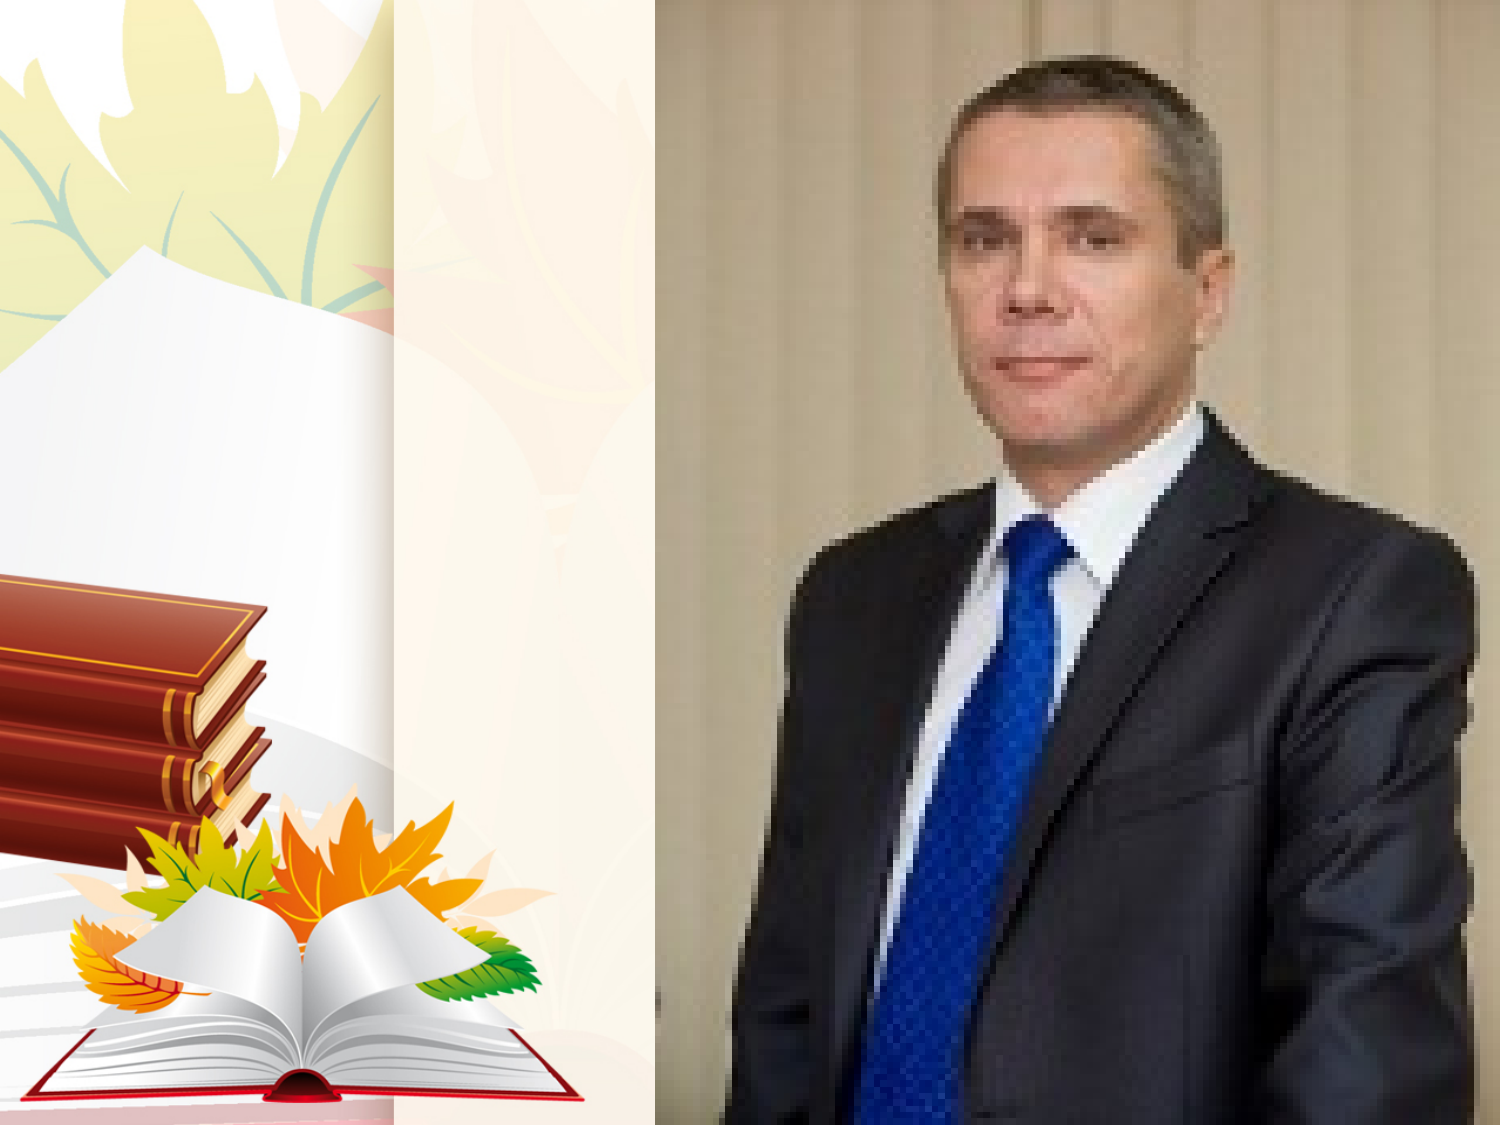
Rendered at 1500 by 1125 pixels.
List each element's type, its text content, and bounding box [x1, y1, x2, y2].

title .. [75, 45, 650, 233]
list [655, 0, 1500, 1125]
picture [0, 0, 655, 1125]
